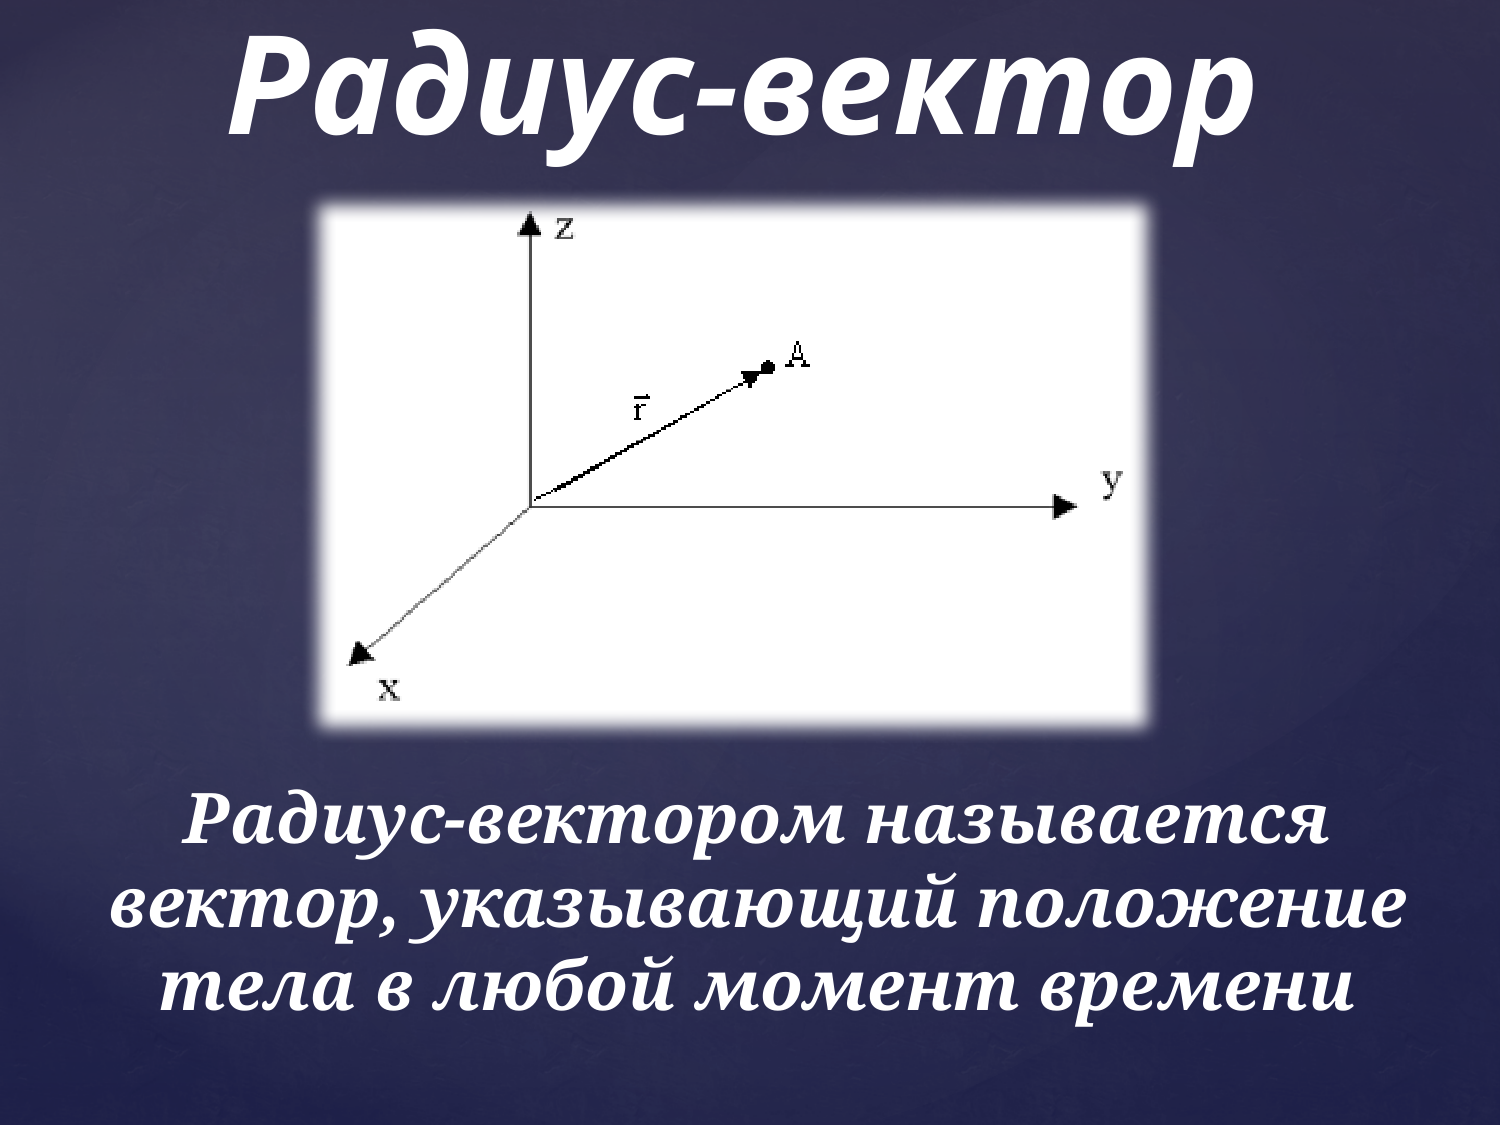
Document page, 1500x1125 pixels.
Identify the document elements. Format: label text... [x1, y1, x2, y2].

picture [300, 186, 1164, 745]
list Радиус-вектором называется вектор, указывающий положение тела в любой момент времени [88, 727, 1424, 1071]
title Радиус-вектор [123, 19, 1362, 170]
